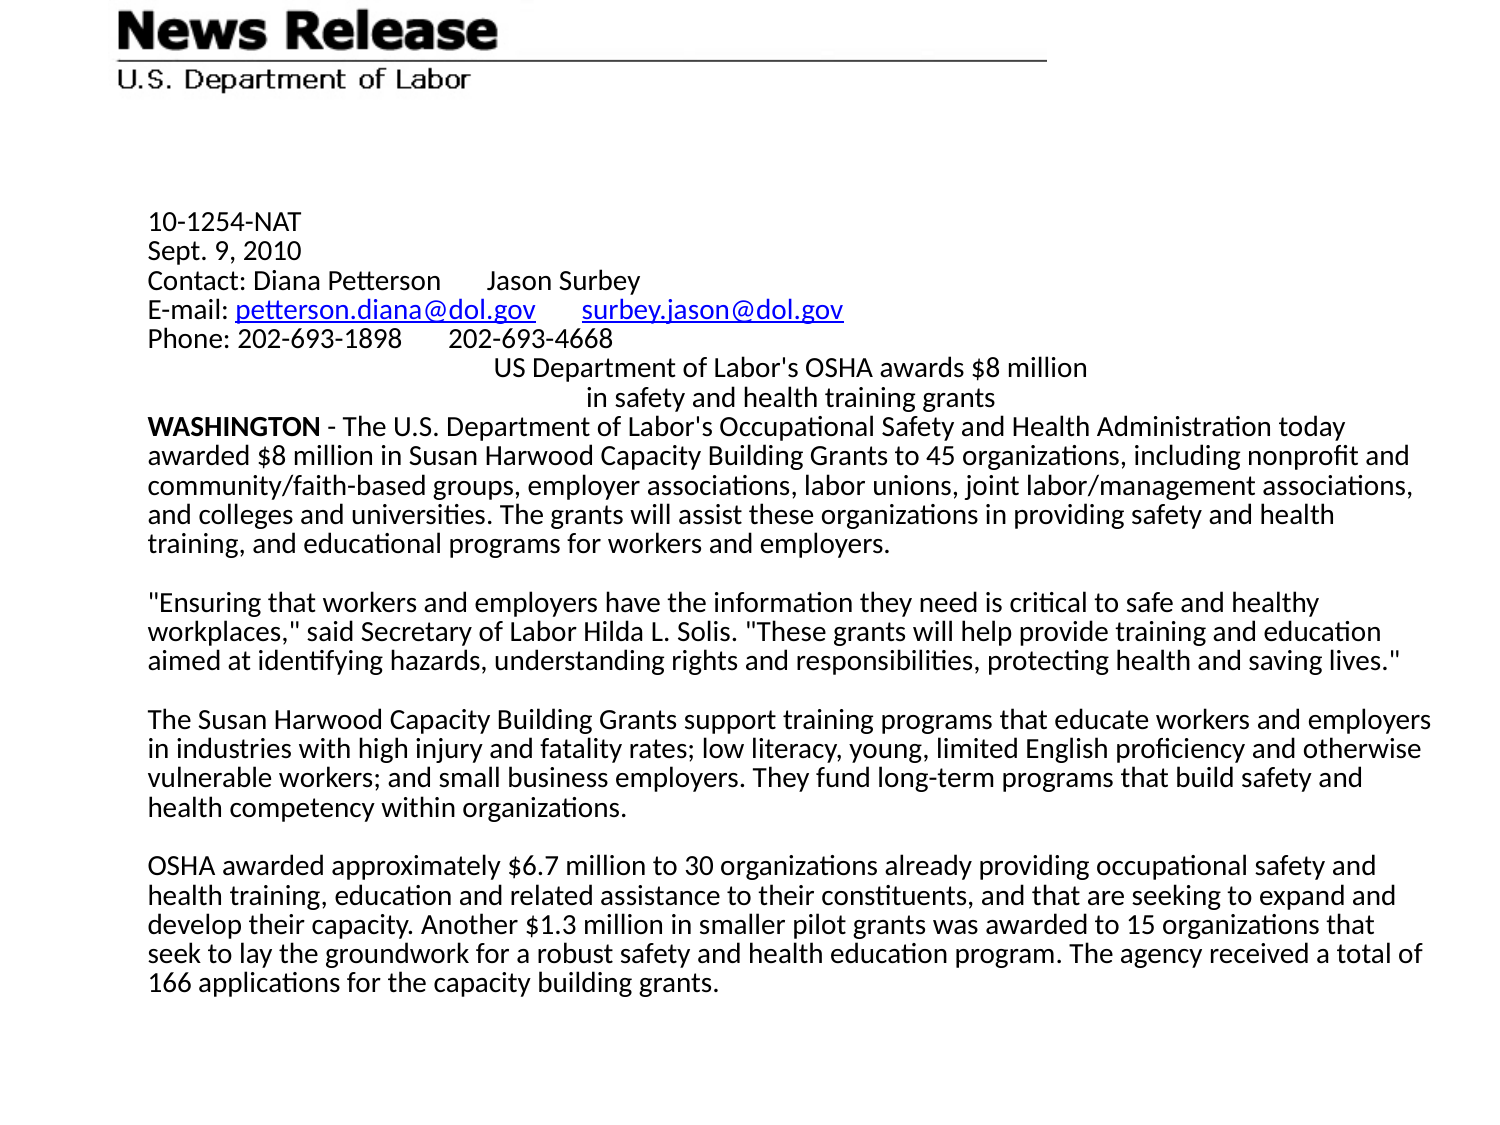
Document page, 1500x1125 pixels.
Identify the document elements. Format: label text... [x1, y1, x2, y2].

table_header 10-1254-NAT Sept. 9, 2010 Contact: Diana Petterson Jason Surbey E-mail: petterson.diana@dol.gov surbey.jason@dol.gov Phone: 202-693-1898 202-693-4668 US Department of Labor's OSHA awards $8 million in safety and health training grants WASHINGTON - The U.S. Department of Labor's Occupational Safety and Health Administration today awarded $8 million in Susan Harwood Capacity Building Grants to 45 organizations, including nonprofit and community/faith-based groups, employer associations, labor unions, joint labor/management associations, and colleges and universities. The grants will assist these organizations in providing safety and health training, and educational programs for workers and employers. "Ensuring that workers and employers have the information they need is critical to safe and healthy workplaces," said Secretary of Labor Hilda L. Solis. "These grants will help provide training and education aimed at identifying hazards, understanding rights and responsibilities, protecting health and saving lives." The Susan Harwood Capacity Building Grants support training programs that educate workers and employers in industries with high injury and fatality rates; low literacy, young, limited English proficiency and otherwise vulnerable workers; and small business employers. They fund long-term programs that build safety and health competency within organizations. OSHA awarded approximately $6.7 million to 30 organizations already providing occupational safety and health training, education and related assistance to their constituents, and that are seeking to expand and develop their capacity. Another $1.3 million in smaller pilot grants was awarded to 15 organizations that seek to lay the groundwork for a robust safety and health education program. The agency received a total of 166 applications for the capacity building grants. [147, 30, 1435, 1125]
picture [108, 0, 1047, 137]
